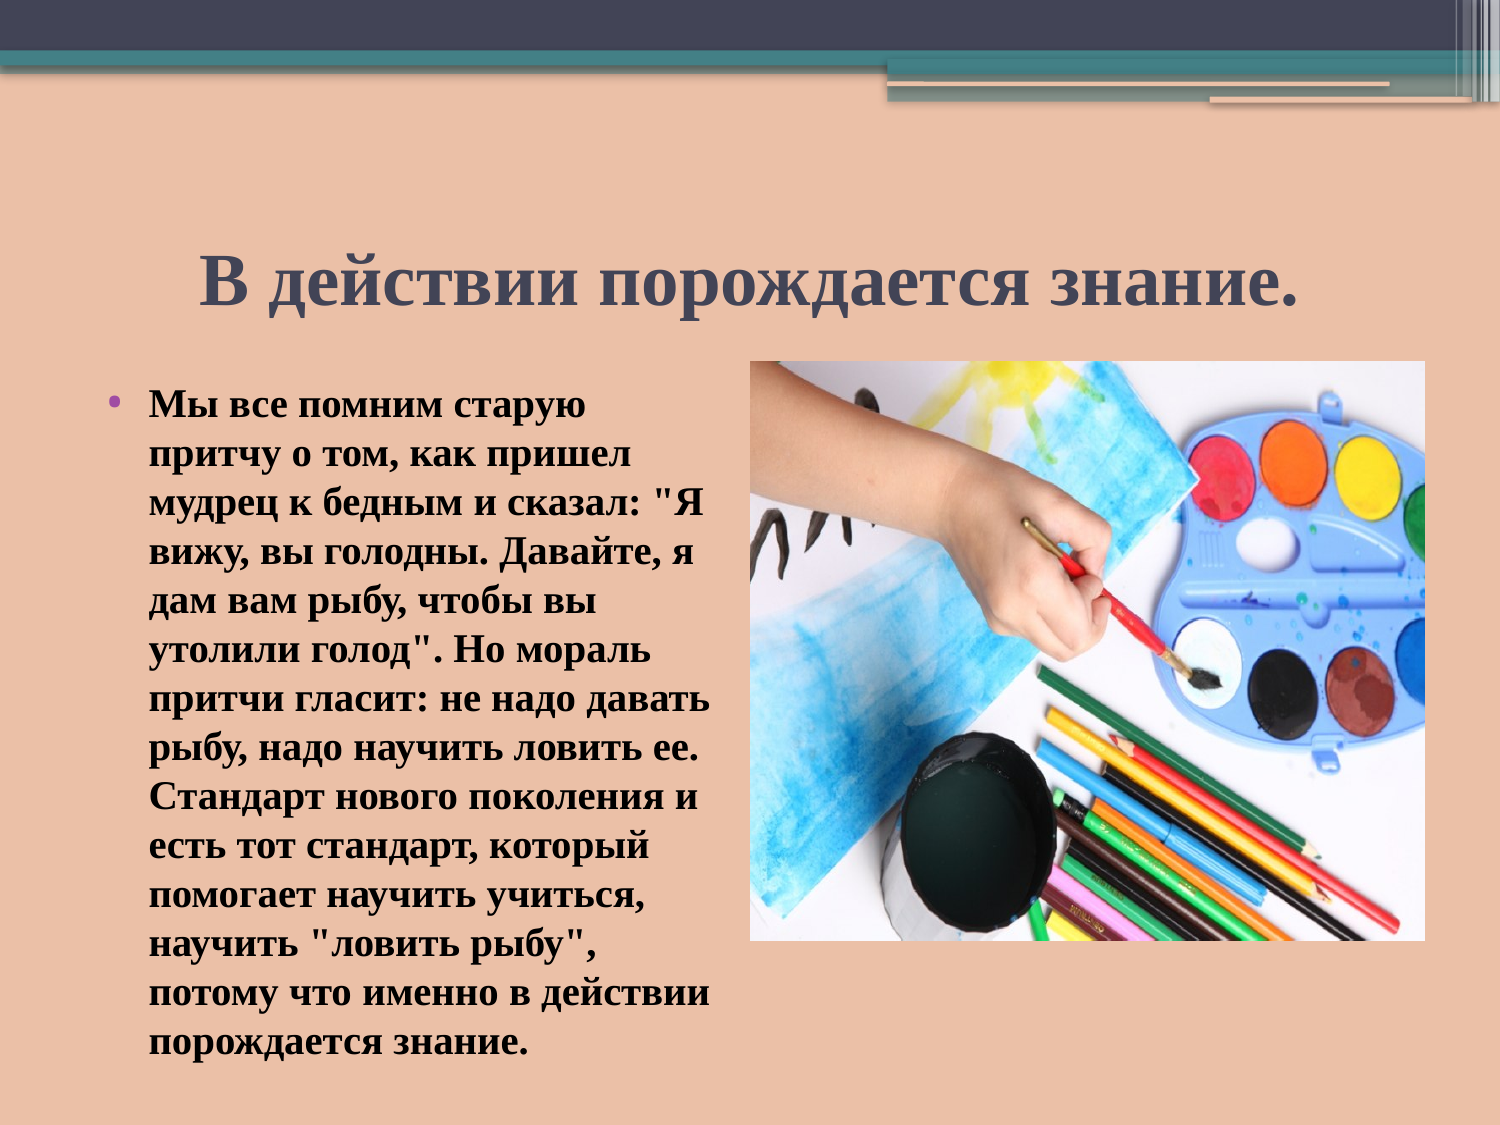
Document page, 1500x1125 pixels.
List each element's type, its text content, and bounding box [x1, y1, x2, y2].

title В действии порождается знание. [75, 187, 1425, 363]
list Мы все помним старую притчу о том, как пришел мудрец к бедным и сказал: "Я вижу, вы голодны. Давайте, я дам вам рыбу, чтобы вы утолили голод". Но мораль притчи гласит: не надо давать рыбу, надо научить ловить ее. Стандарт нового поколения и есть тот стандарт, который помогает научить учиться, научить "ловить рыбу", потому что именно в действии порождается знание. [75, 368, 738, 1112]
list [749, 361, 1426, 941]
